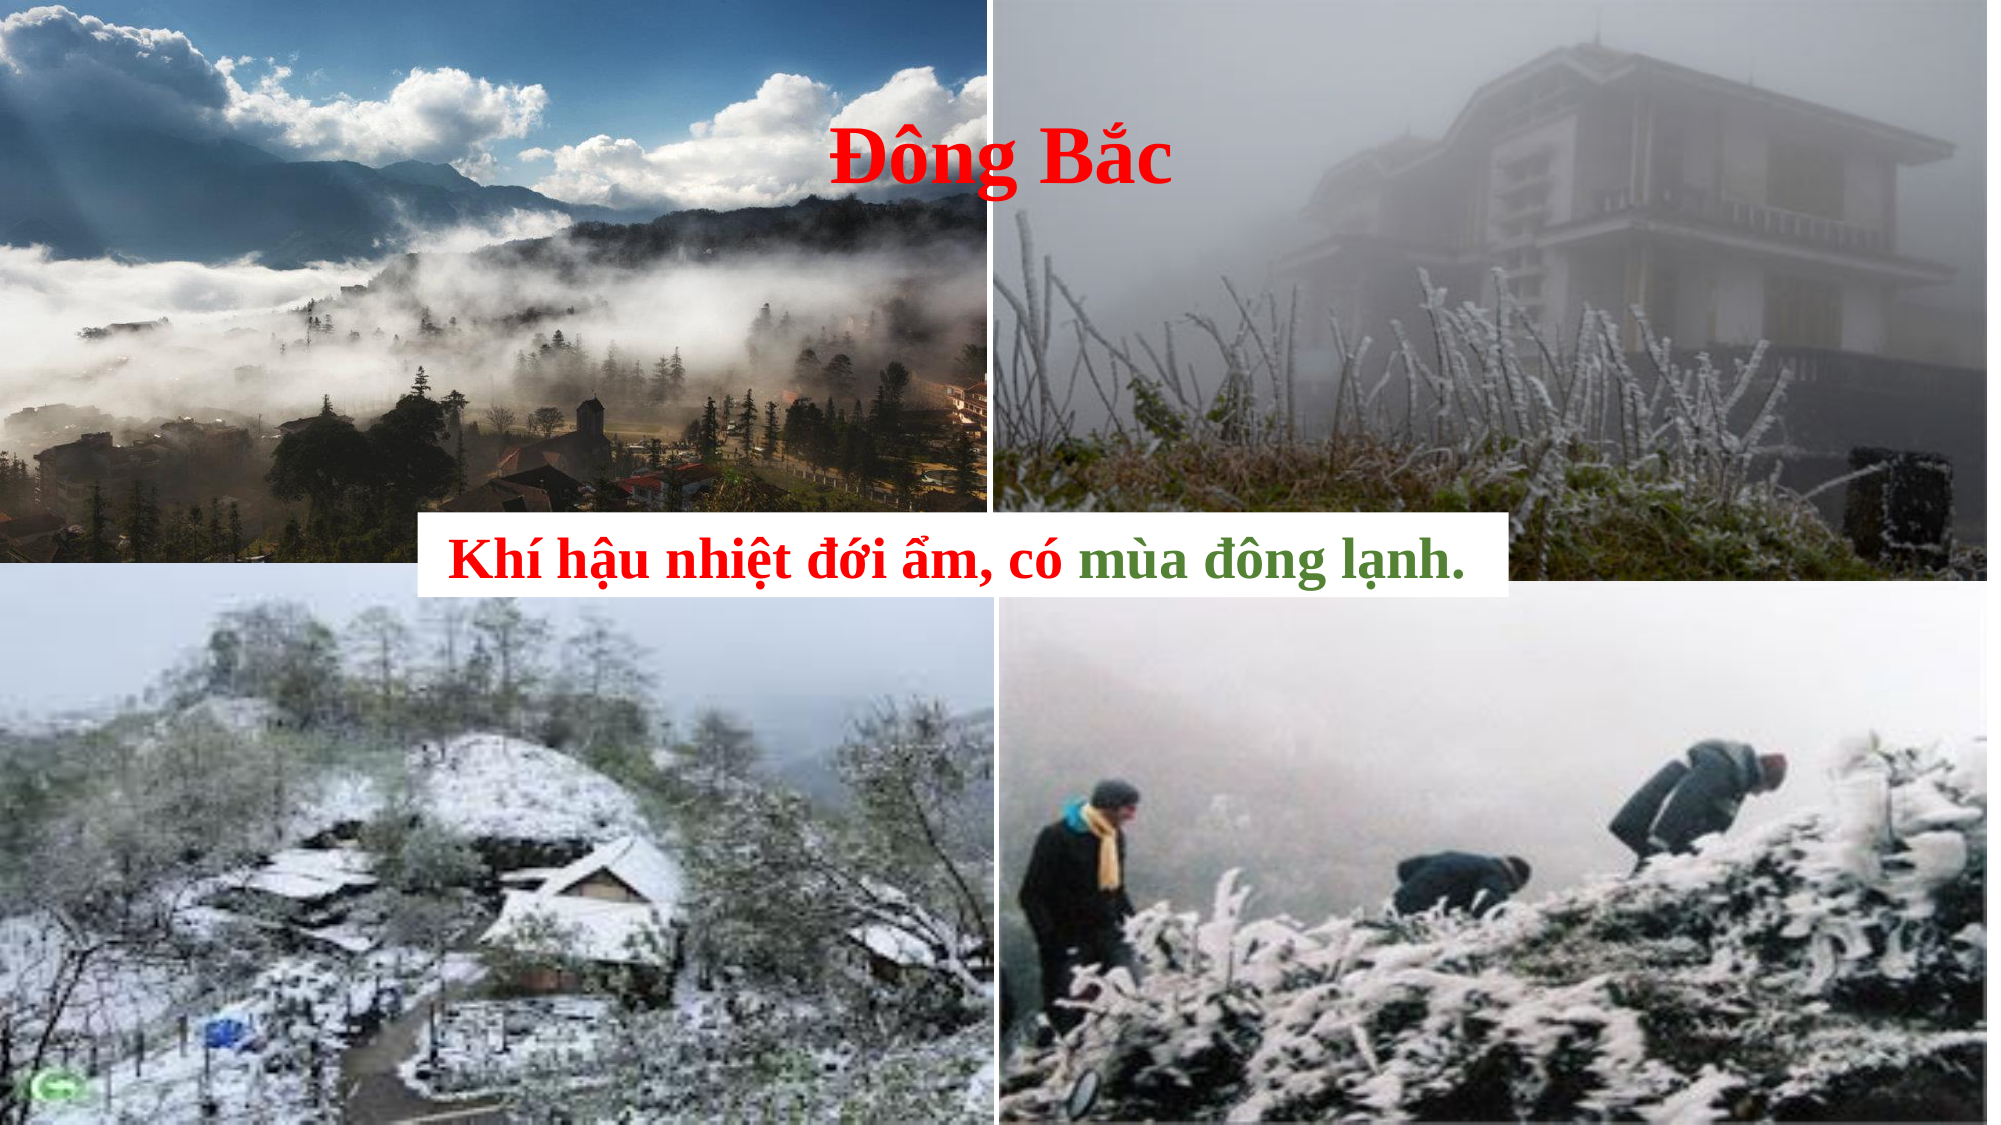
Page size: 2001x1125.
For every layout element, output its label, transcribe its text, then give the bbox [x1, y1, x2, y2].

text_box Đông Bắc [987, 55, 993, 244]
text_box [987, 244, 993, 288]
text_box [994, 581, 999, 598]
text_box [987, 449, 993, 512]
picture [0, 0, 1987, 1125]
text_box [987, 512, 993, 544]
